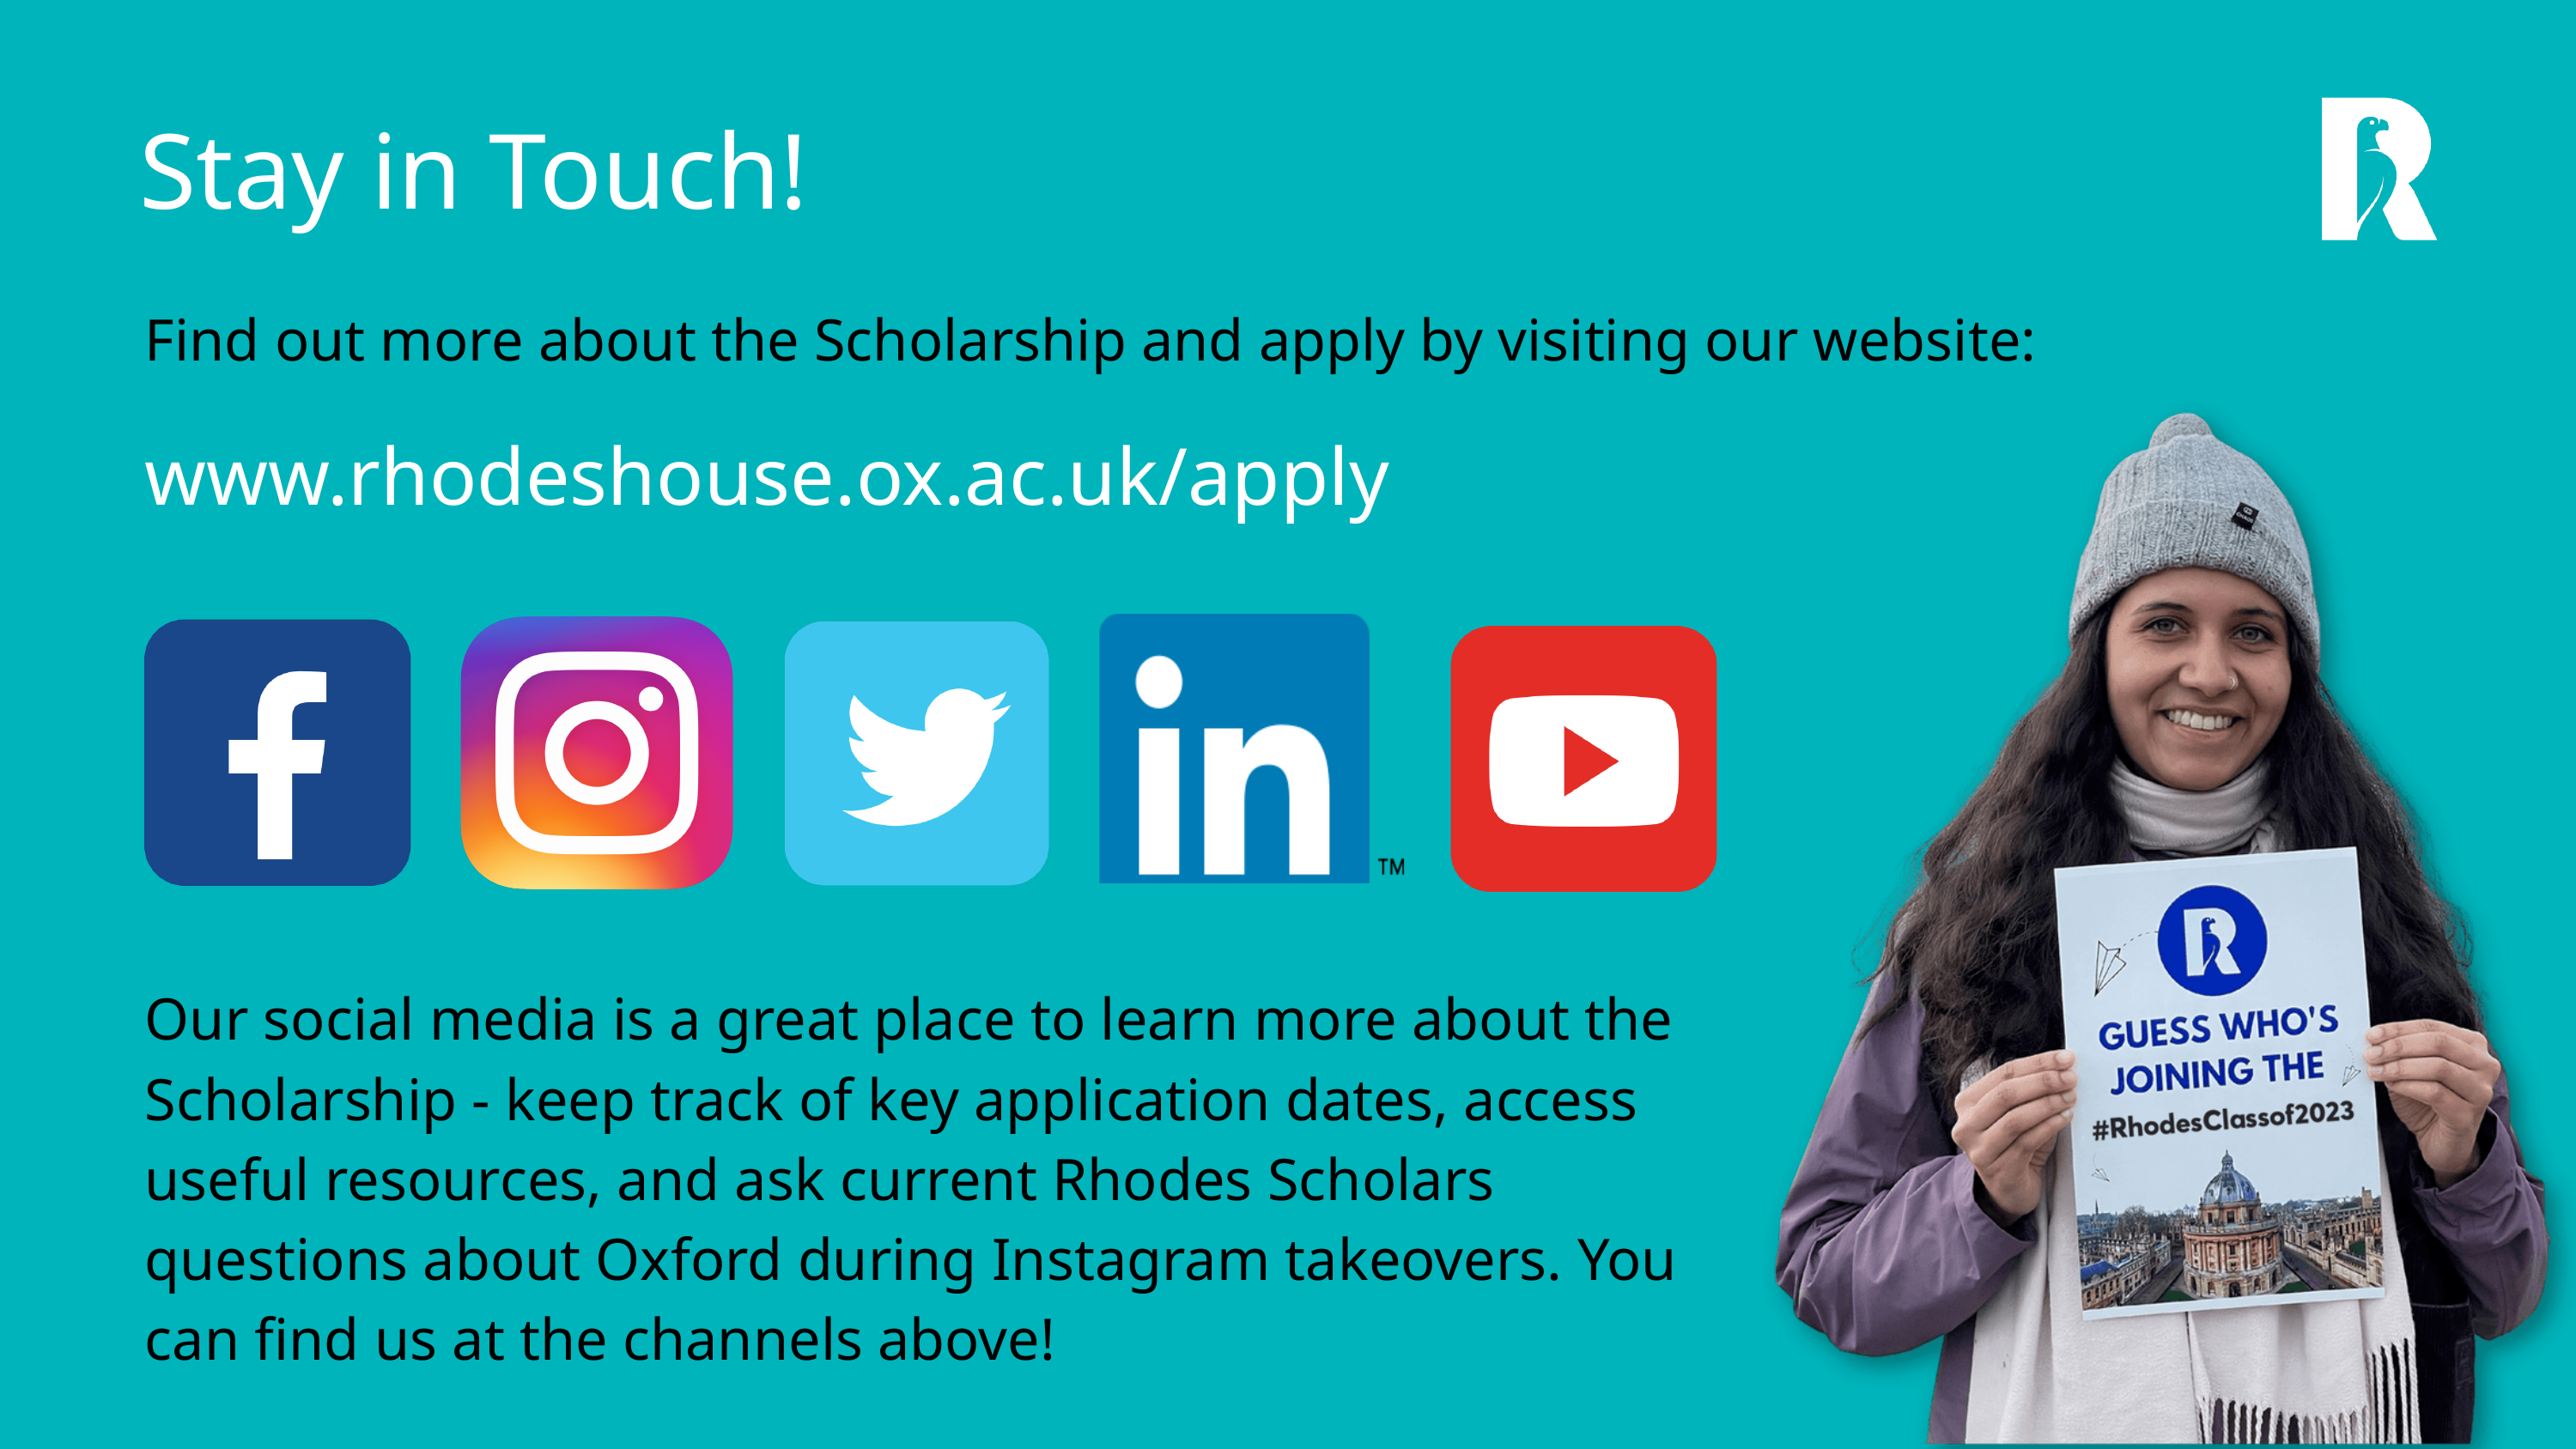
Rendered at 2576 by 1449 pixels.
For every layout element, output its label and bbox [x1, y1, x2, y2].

text_box [0, 0, 2576, 1449]
